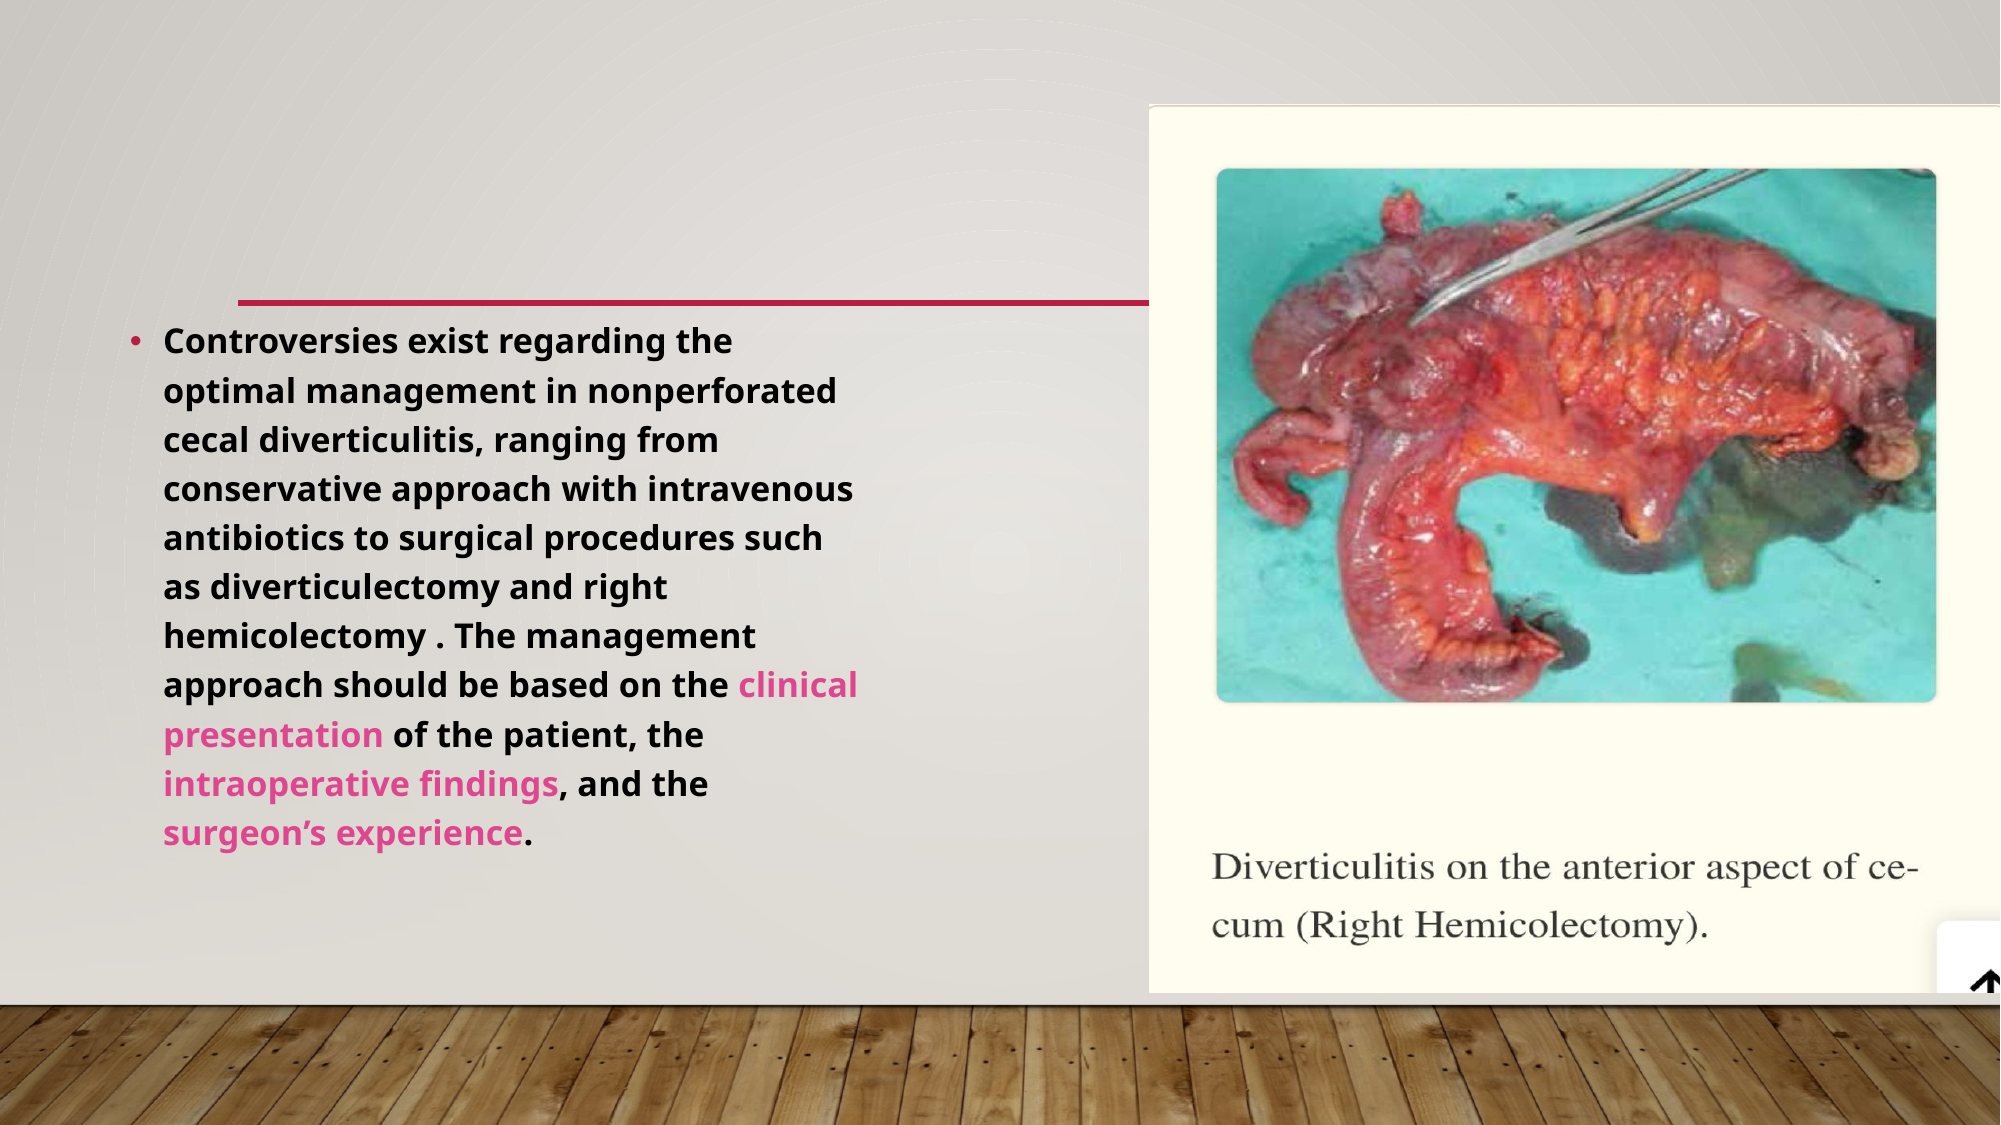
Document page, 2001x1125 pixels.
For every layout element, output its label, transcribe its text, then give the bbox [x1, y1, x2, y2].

picture [1149, 103, 2000, 994]
picture [0, 1005, 2000, 1125]
list Controversies exist regarding the optimal management in nonperforated cecal diverticulitis, ranging from conservative approach with intravenous antibiotics to surgical procedures such as diverticulectomy and right hemicolectomy . The management approach should be based on the clinical presentation of the patient, the intraoperative findings, and the surgeon’s experience. [114, 304, 877, 871]
